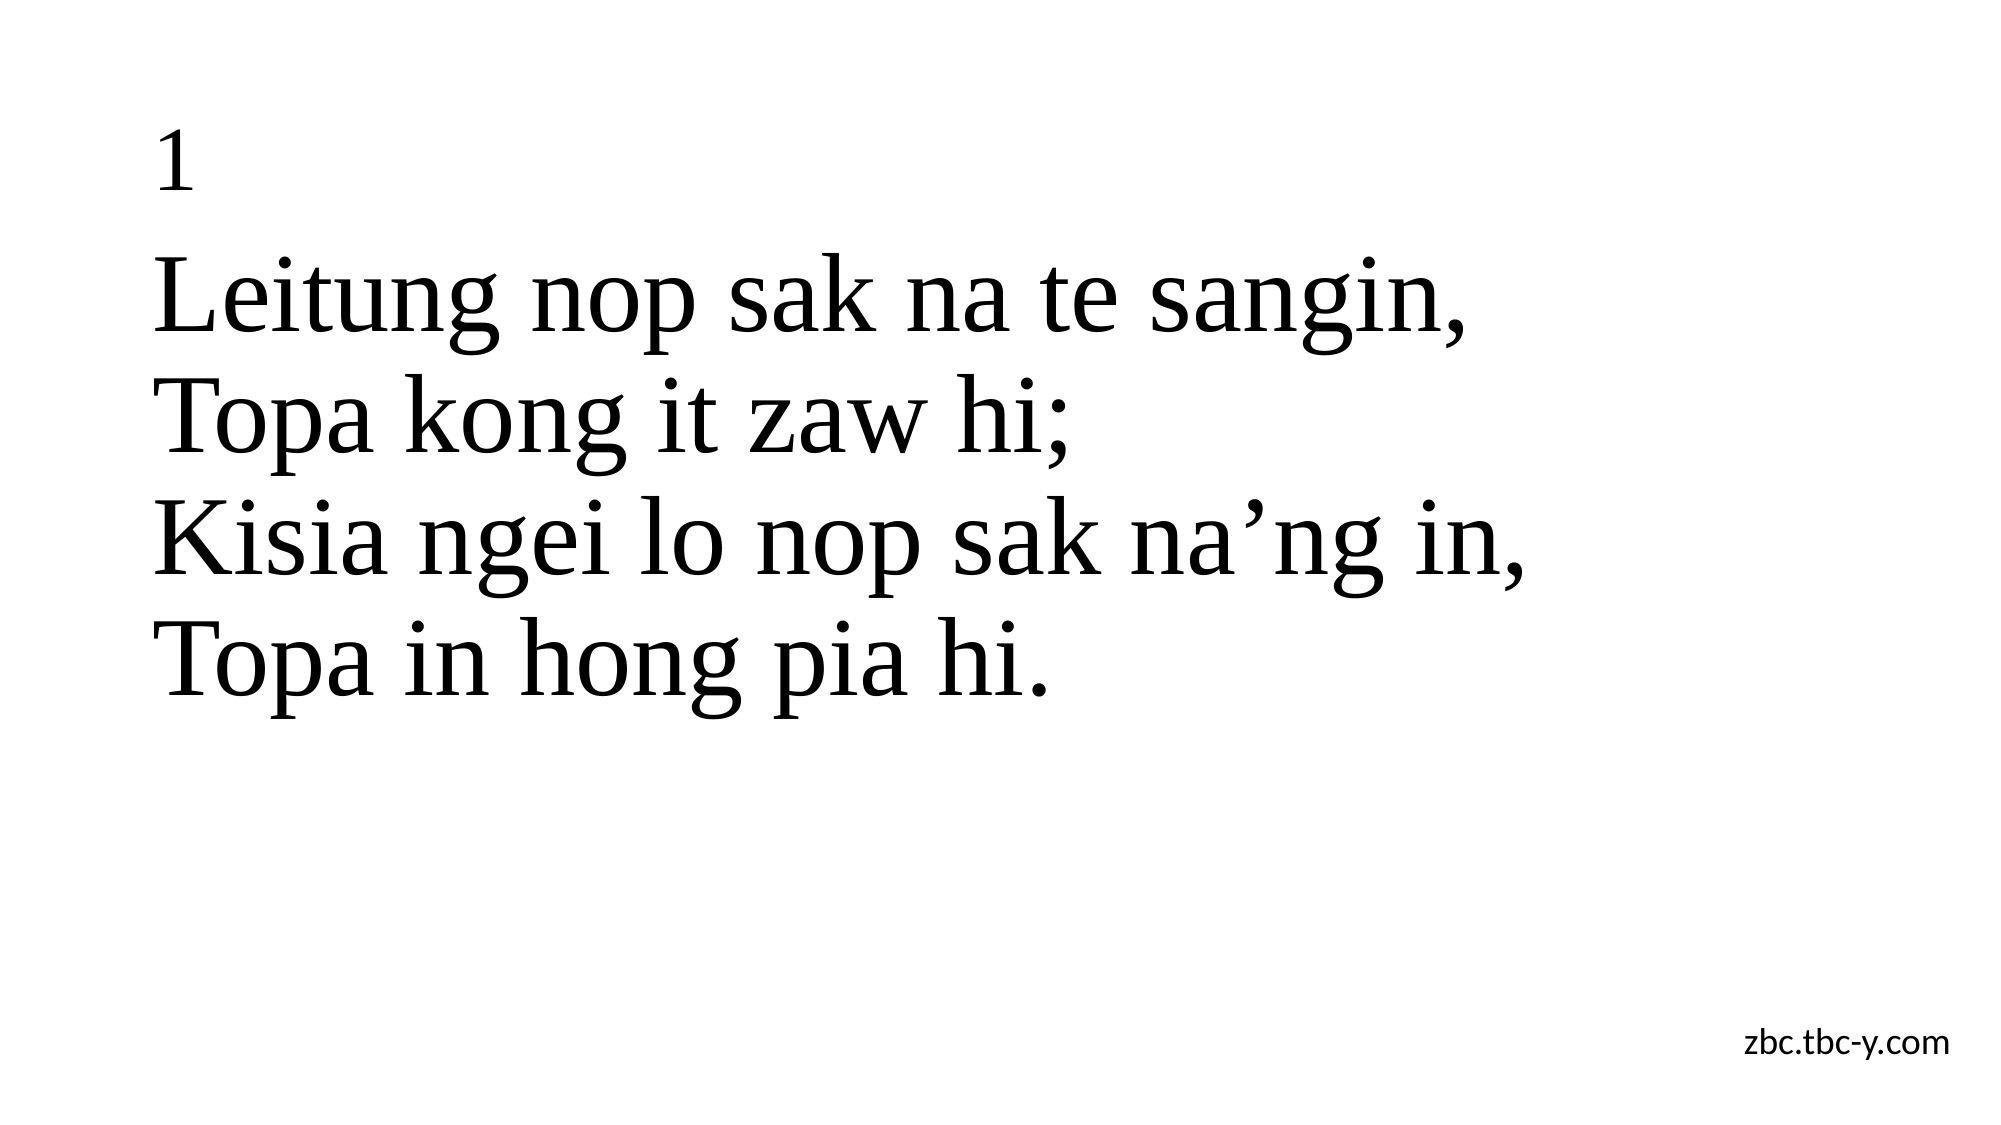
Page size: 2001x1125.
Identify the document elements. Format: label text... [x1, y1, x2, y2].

title 1 [137, 80, 1863, 226]
list Leitung nop sak na te sangin, Topa kong it zaw hi; Kisia ngei lo nop sak na’ng in, Topa in hong pia hi. [137, 226, 1863, 941]
text_box zbc.tbc-y.com [1728, 1009, 2000, 1070]
